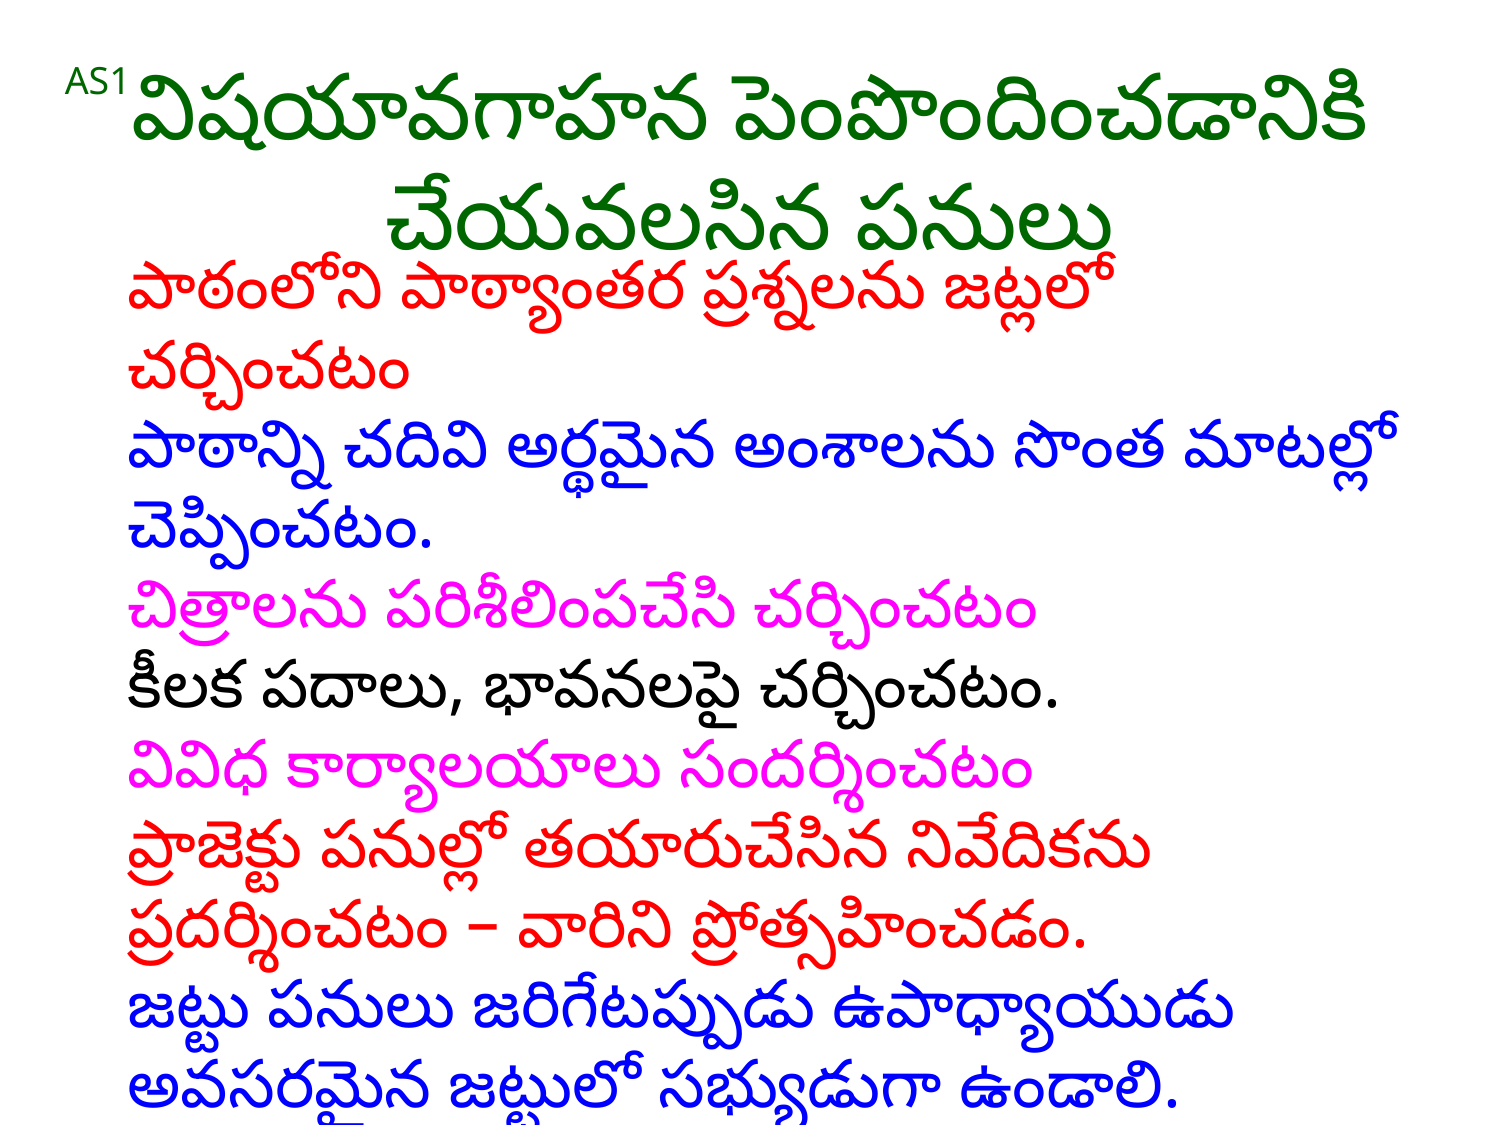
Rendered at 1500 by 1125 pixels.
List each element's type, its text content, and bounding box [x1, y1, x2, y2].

text_box పాఠంలోని పాఠ్యాంతర ప్రశ్నలను జట్లలో చర్చించటం పాఠాన్ని చదివి అర్థమైన అంశాలను సొంత మాటల్లో చెప్పించటం. చిత్రాలను పరిశీలింపచేసి చర్చించటం కీలక పదాలు, భావనలపై చర్చించటం. వివిధ కార్యాలయాలు సందర్శించటం ప్రాజెక్టు పనుల్లో తయారుచేసిన నివేదికను ప్రదర్శించటం – వారిని ప్రోత్సహించడం. జట్టు పనులు జరిగేటప్పుడు ఉపాధ్యాయుడు అవసరమైన జట్టులో సభ్యుడుగా ఉండాలి. [112, 274, 1413, 1088]
title విషయావగాహన పెంపొందించడానికి చేయవలసిన పనులు [112, 12, 1388, 274]
text_box AS1 [50, 49, 175, 110]
